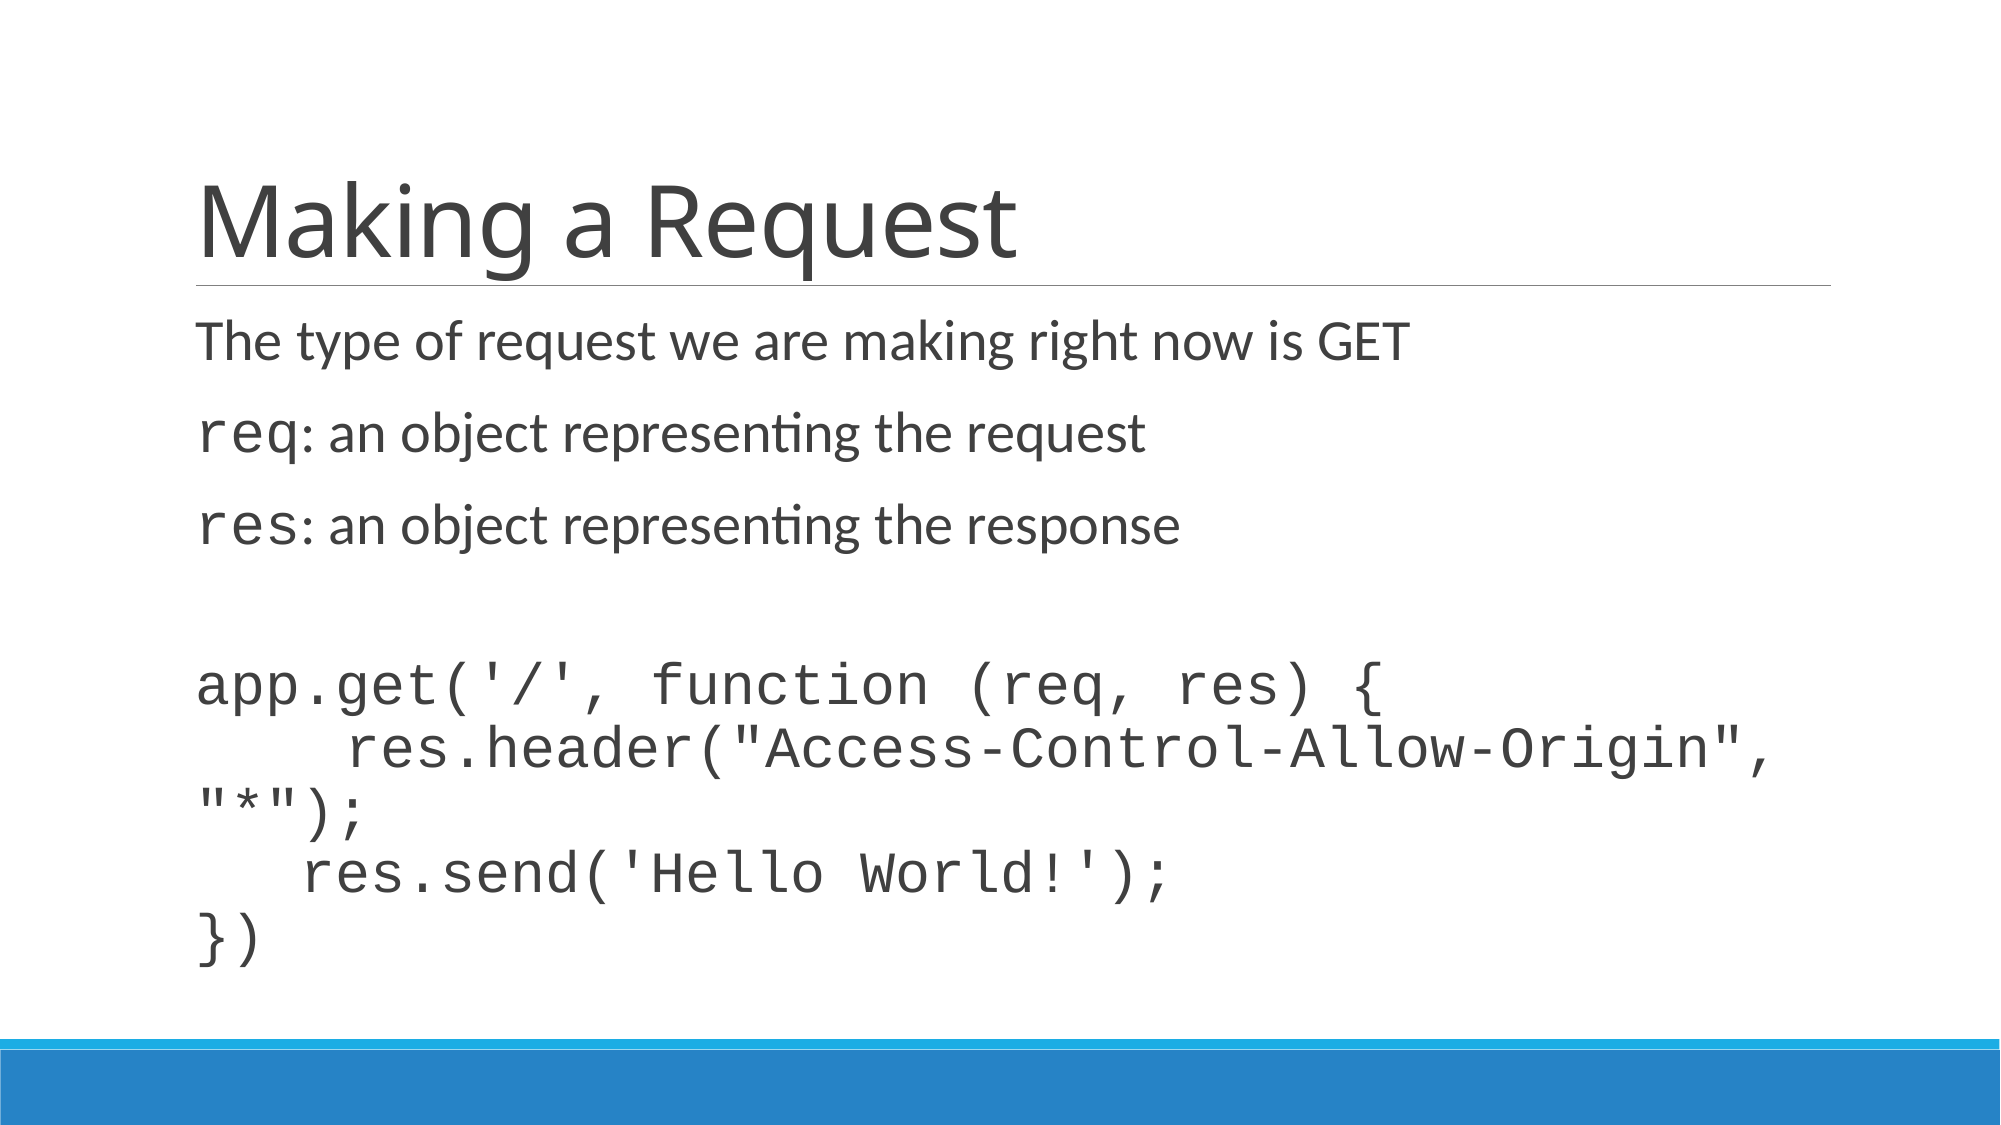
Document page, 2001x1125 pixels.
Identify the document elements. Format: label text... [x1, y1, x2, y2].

title Making a Request [180, 47, 1830, 285]
list The type of request we are making right now is GET req: an object representing the request res: an object representing the response app.get('/', function (req, res) { res.header("Access-Control-Allow-Origin", "*"); res.send('Hello World!'); }) [180, 302, 1983, 963]
